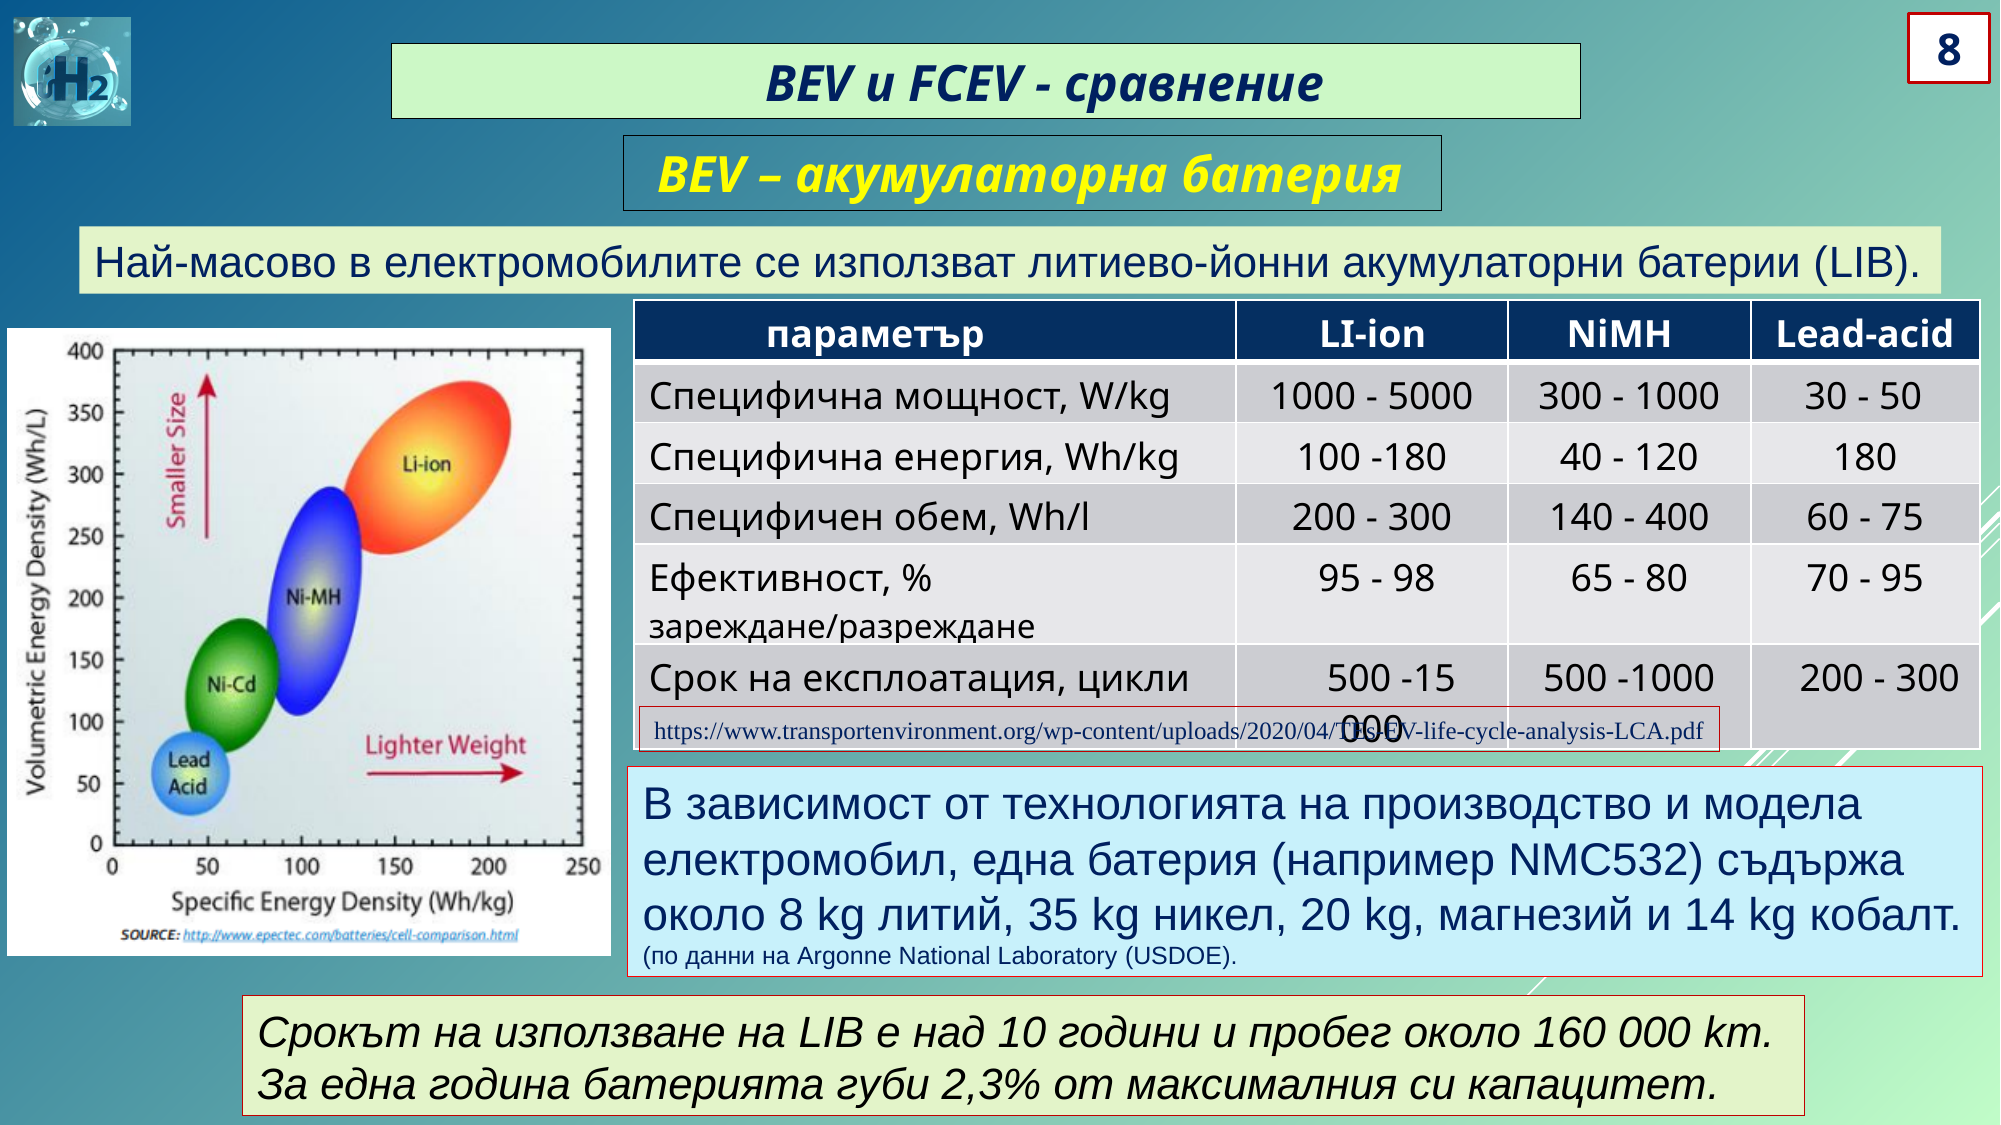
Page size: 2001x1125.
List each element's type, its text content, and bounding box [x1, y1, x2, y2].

table_cell 65 - 80 [1509, 545, 1750, 643]
table_cell 180 [1752, 423, 1979, 483]
picture [13, 17, 131, 126]
table_cell 200 - 300 [1237, 484, 1507, 543]
table_cell 40 - 120 [1509, 423, 1750, 483]
text_box 8 [1907, 12, 1991, 84]
table_cell 140 - 400 [1509, 484, 1750, 543]
text_box Срокът на използване на LIB е над 10 години и пробег около 160 000 km. За една година батерията губи 2,3% от максималния си капацитет. [242, 995, 1805, 1116]
text_box Най-масово в електромобилите се използват литиево-йонни акумулаторни батерии (LIB). [79, 226, 1942, 294]
table_cell 30 - 50 [1752, 365, 1979, 422]
table_cell Срок на експлоатация, цикли [635, 645, 1235, 748]
table_cell 300 - 1000 [1509, 365, 1750, 422]
table_cell 70 - 95 [1752, 545, 1979, 643]
text_box BEV и FCEV - сравнение [391, 43, 1581, 119]
table_cell 500 -15 000 [1237, 645, 1507, 706]
table_cell 100 -180 [1237, 423, 1507, 483]
table_cell 500 -1000 [1509, 645, 1750, 748]
table_cell 200 - 300 [1752, 645, 1979, 748]
table_cell 95 - 98 [1237, 545, 1507, 643]
text_box https://www.transportenvironment.org/wp-content/uploads/2020/04/TEs-EV-life-cycle-analysis-LCA.pdf [639, 706, 1720, 752]
table_cell 1000 - 5000 [1237, 365, 1507, 422]
picture [7, 328, 611, 957]
table_cell Специфична мощност, W/kg [635, 365, 1235, 422]
table_cell Ефективност, % зареждане/разреждане [635, 545, 1235, 643]
text_box BEV – акумулаторна батерия [623, 135, 1442, 211]
table_cell Специфичен обем, Wh/l [635, 484, 1235, 543]
table_cell Специфична енергия, Wh/kg [635, 423, 1235, 483]
table_header параметър [635, 301, 1235, 359]
text_box В зависимост от технологията на производство и модела електромобил, една батерия (например NMC532) съдържа около 8 kg литий, 35 kg никел, 20 kg, магнезий и 14 kg кобалт. (по данни на Argonne National Laboratory (USDOE). [627, 766, 1983, 977]
table_cell 60 - 75 [1752, 484, 1979, 543]
table_header Lead-acid [1752, 301, 1979, 359]
table_header LI-ion [1237, 301, 1507, 359]
table_header NiMH [1509, 301, 1750, 359]
